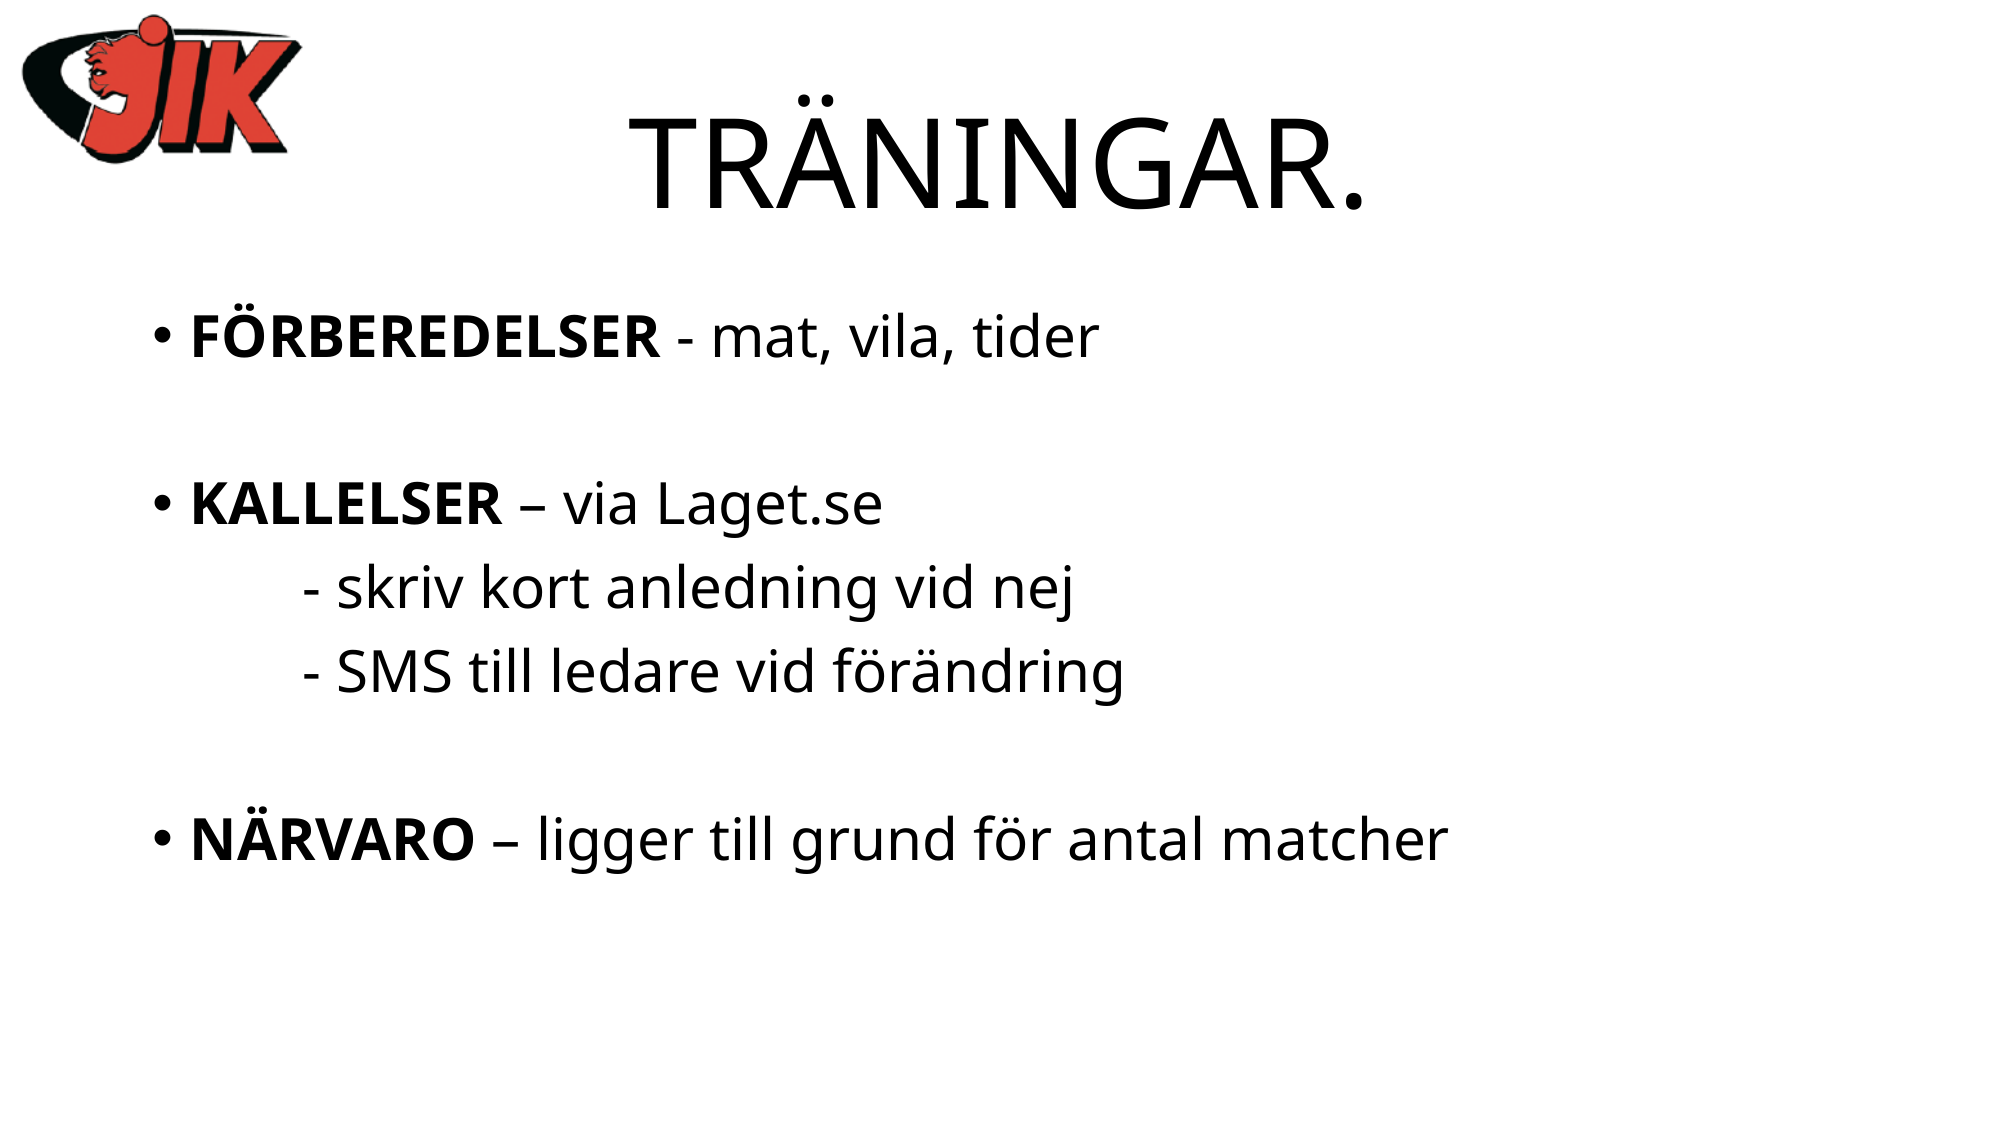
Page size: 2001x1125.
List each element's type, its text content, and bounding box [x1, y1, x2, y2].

list FÖRBEREDELSER - mat, vila, tider KALLELSER – via Laget.se - skriv kort anledning vid nej - SMS till ledare vid förändring NÄRVARO – ligger till grund för antal matcher [137, 299, 1863, 1014]
title TRÄNINGAR. [137, 59, 1863, 278]
picture [0, 0, 326, 183]
